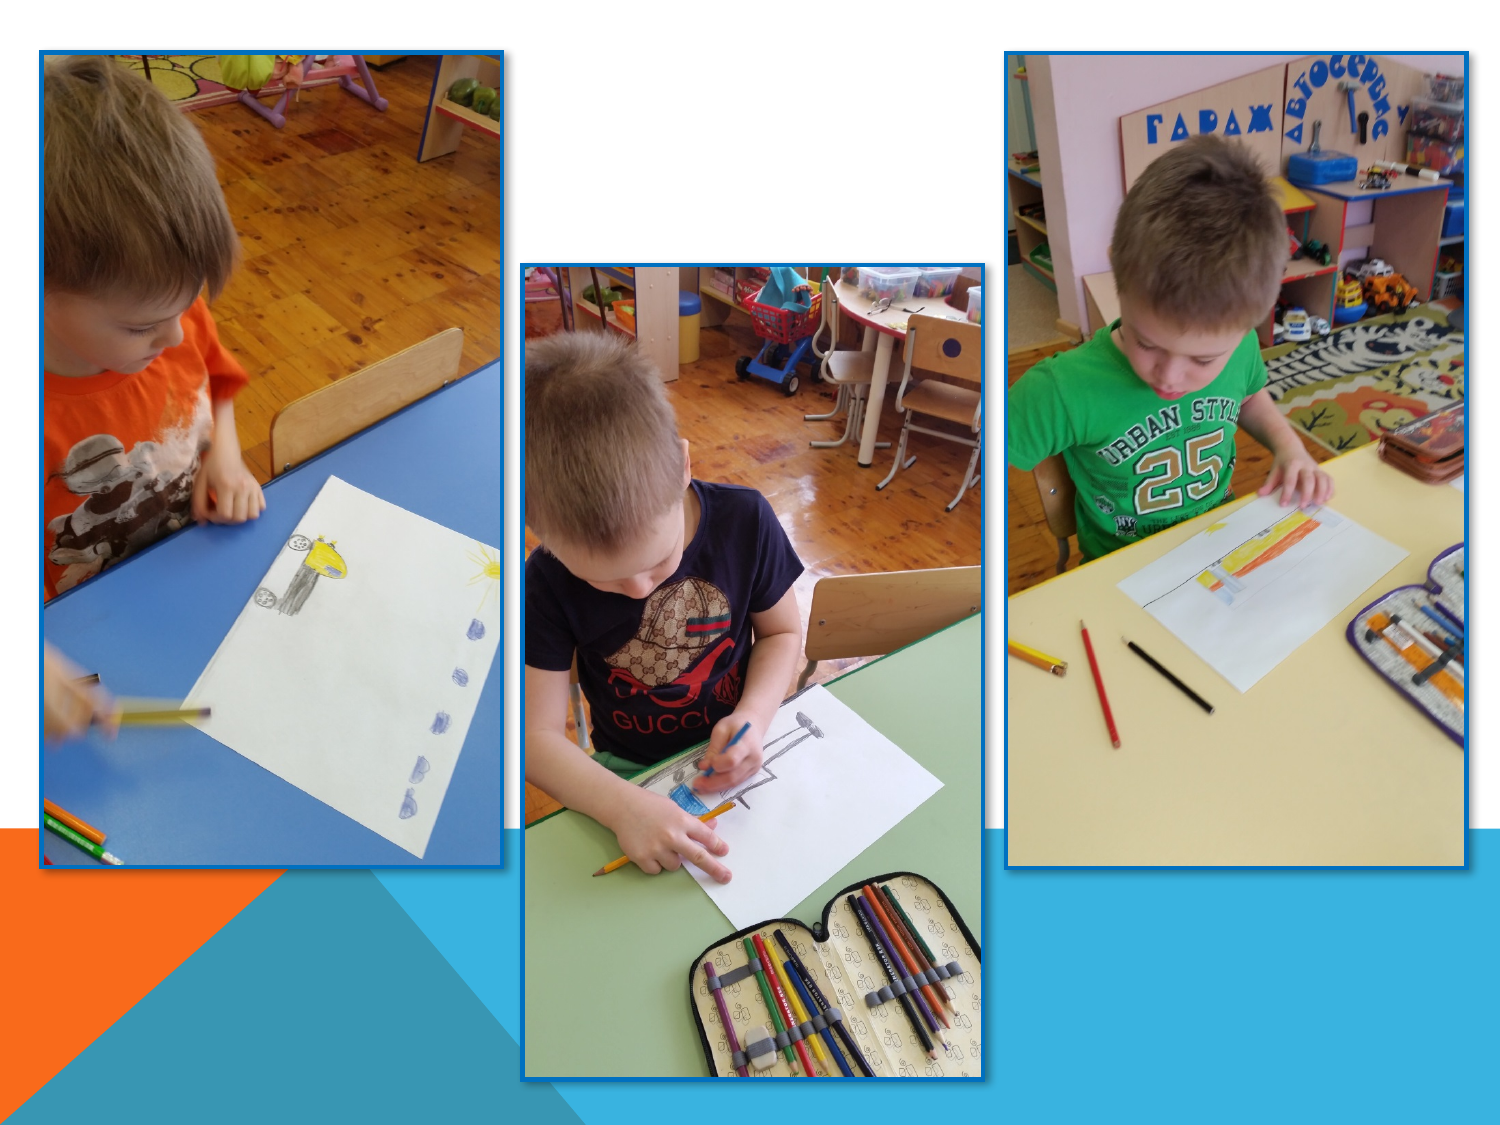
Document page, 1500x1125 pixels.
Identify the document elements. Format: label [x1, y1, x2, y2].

picture [43, 54, 500, 865]
picture [1007, 55, 1465, 866]
picture [524, 266, 981, 1078]
